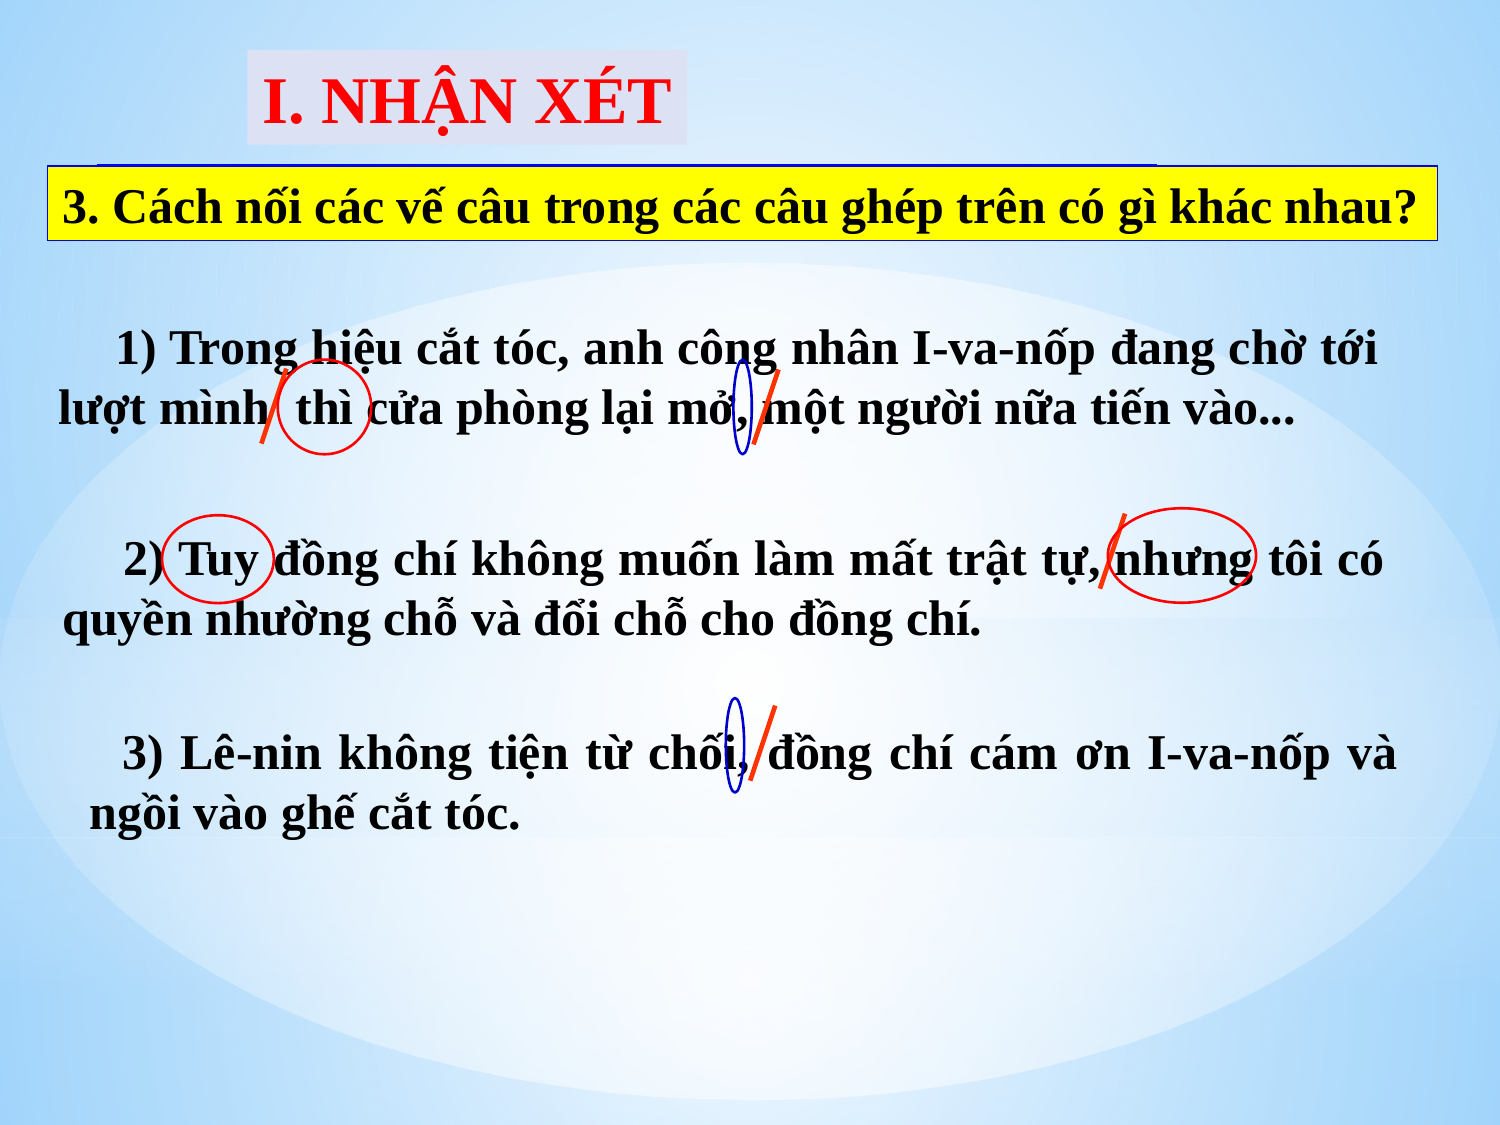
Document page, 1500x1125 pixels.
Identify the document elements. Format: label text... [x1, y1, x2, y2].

text_box [724, 696, 744, 794]
text_box I. NHẬN XÉT [247, 49, 688, 145]
text_box [732, 358, 750, 456]
text_box [291, 358, 373, 456]
text_box 3) Lê-nin không tiện từ chối, đồng chí cám ơn I-va-nốp và ngồi vào ghế cắt tóc. [74, 712, 1413, 848]
text_box [1129, 506, 1258, 605]
text_box [160, 513, 276, 605]
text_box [753, 369, 779, 445]
text_box 2) Tuy đồng chí không muốn làm mất trật tự, nhưng tôi có quyền nhường chỗ và đổi chỗ cho đồng chí. [47, 517, 1400, 653]
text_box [261, 368, 287, 444]
text_box 3. Cách nối các vế câu trong các câu ghép trên có gì khác nhau? [47, 166, 1438, 241]
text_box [1099, 513, 1126, 589]
text_box 1) Trong hiệu cắt tóc, anh công nhân I-va-nốp đang chờ tới lượt mình thì cửa phòng lại mở, một người nữa tiến vào... [43, 307, 1394, 442]
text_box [749, 705, 776, 781]
